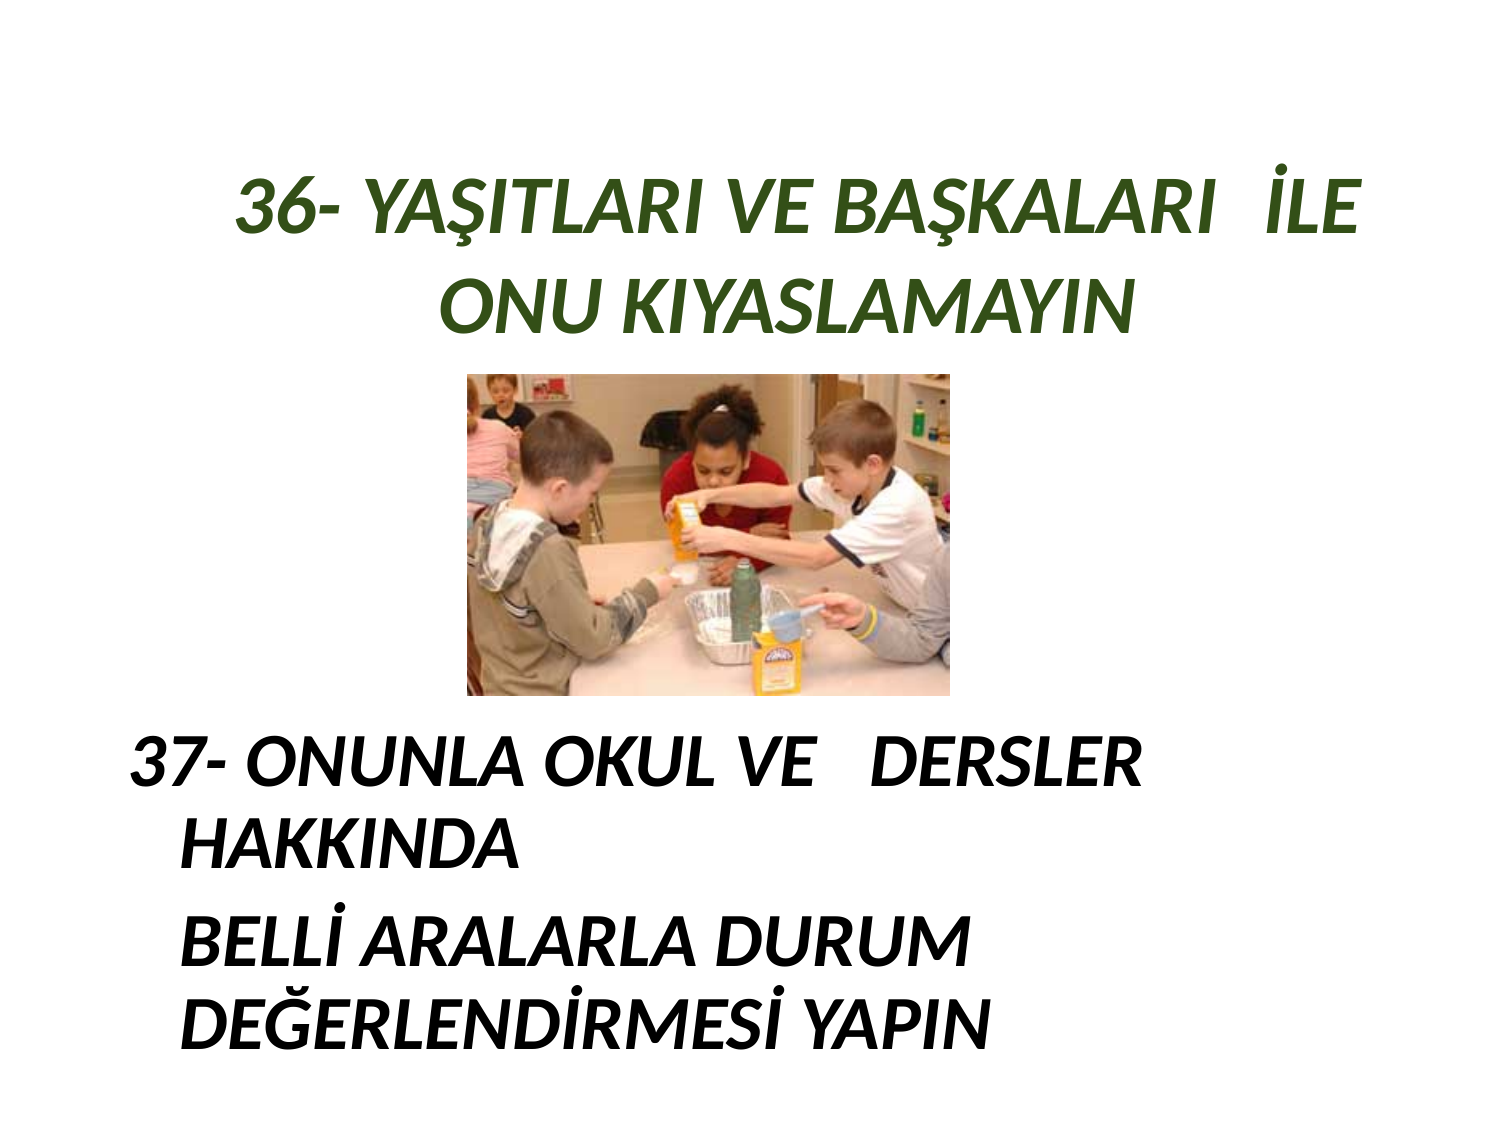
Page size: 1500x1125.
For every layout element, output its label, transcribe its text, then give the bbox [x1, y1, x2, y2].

picture [467, 374, 951, 696]
list 37- ONUNLA OKUL VE DERSLER HAKKINDA BELLİ ARALARLA DURUM DEĞERLENDİRMESİ YAPIN [112, 712, 1500, 1075]
title 36- YAŞITLARI VE BAŞKALARI İLE ONU KIYASLAMAYIN [112, 112, 1463, 388]
